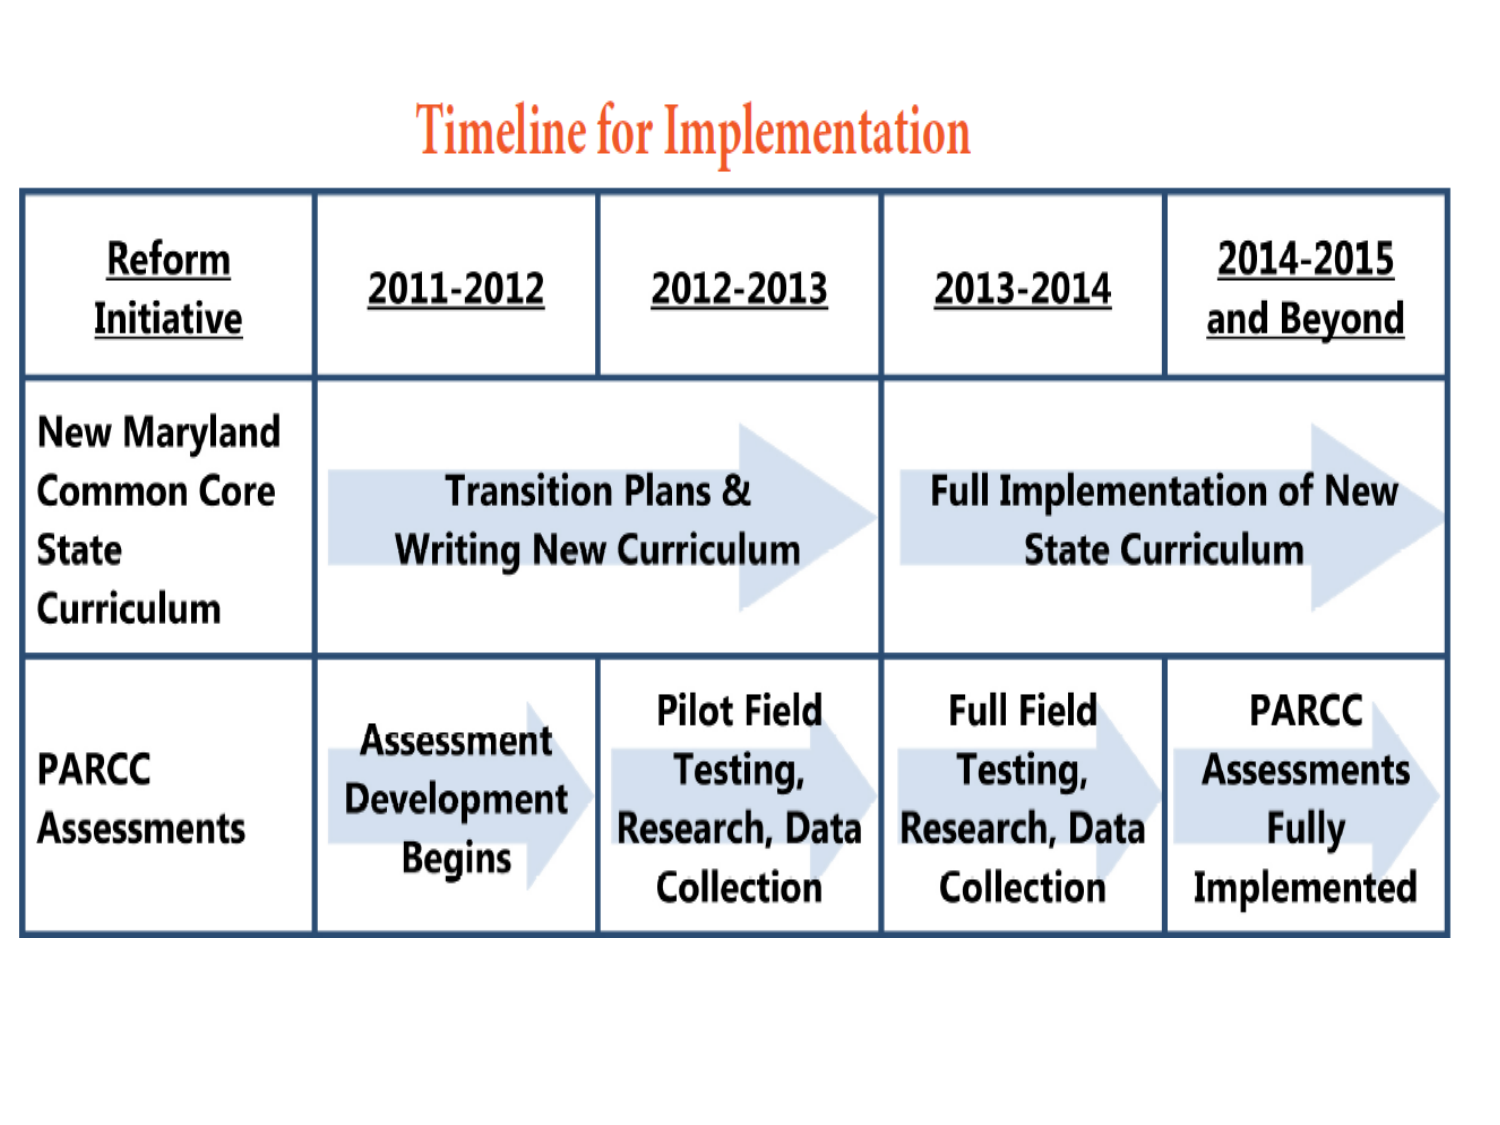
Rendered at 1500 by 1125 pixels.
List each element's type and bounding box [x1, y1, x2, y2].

picture [0, 74, 1463, 938]
